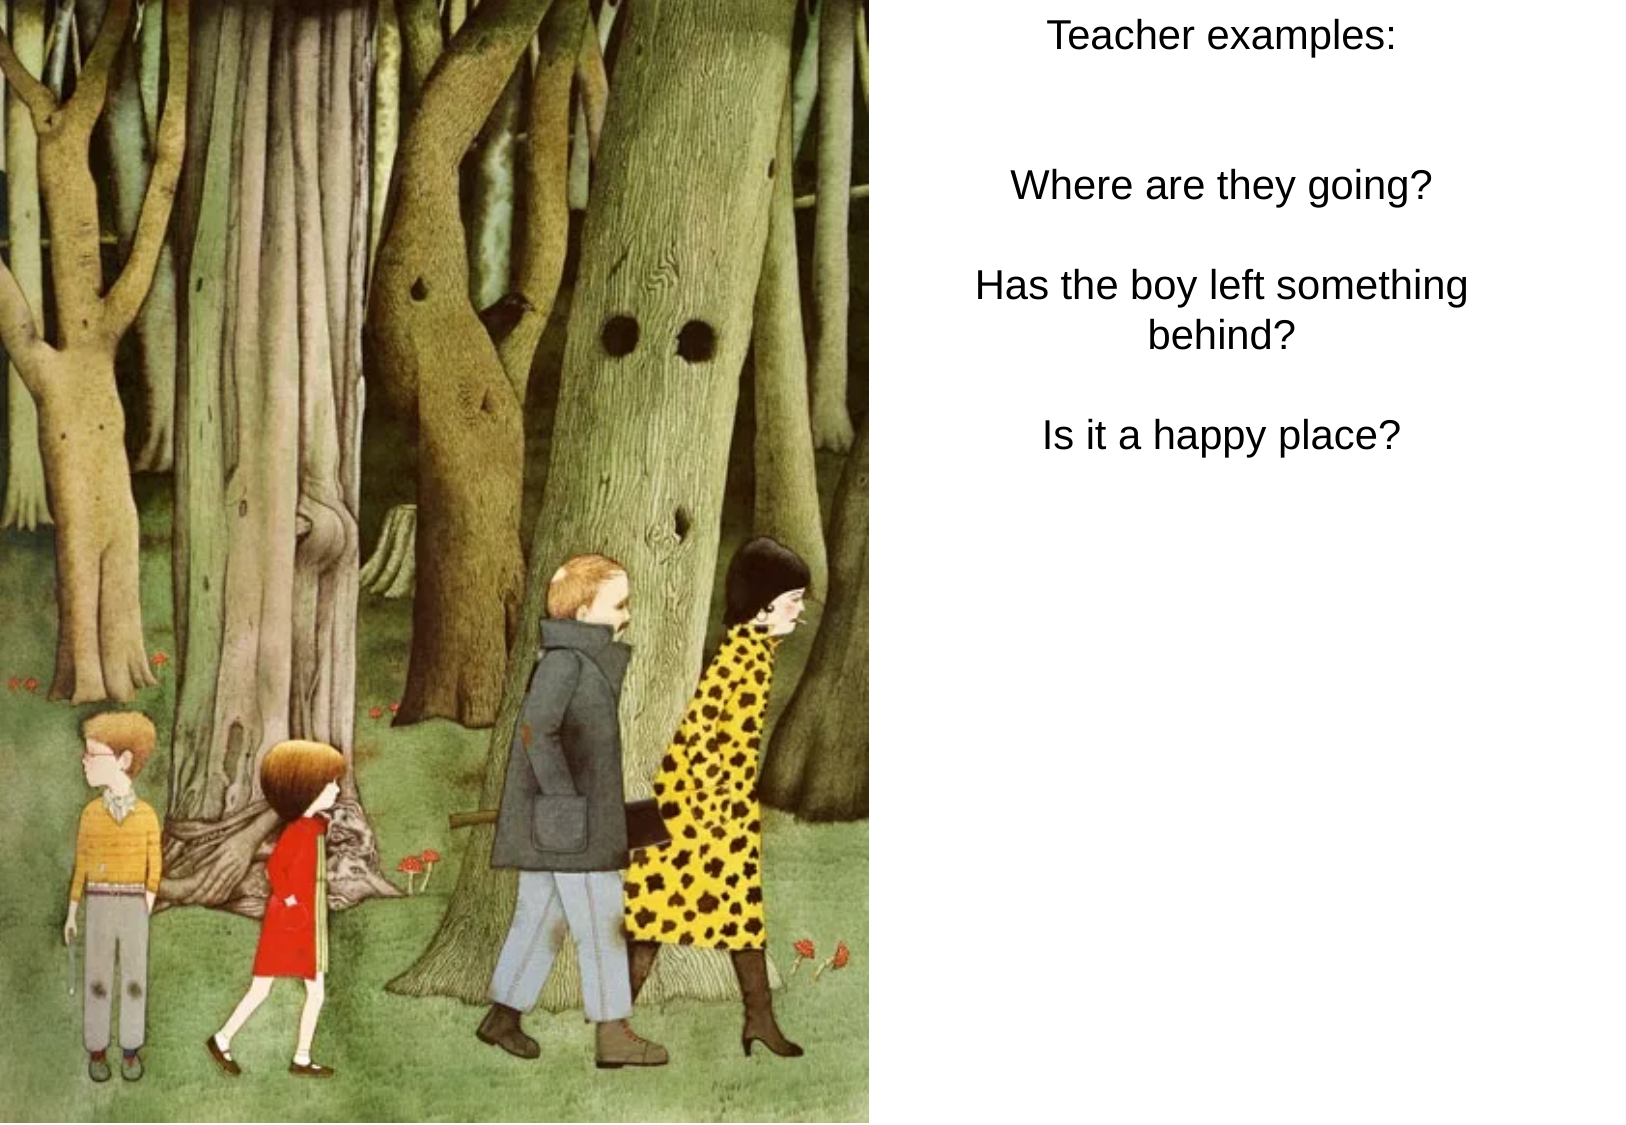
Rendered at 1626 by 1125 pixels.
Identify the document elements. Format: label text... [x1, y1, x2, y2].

text_box Teacher examples: Where are they going? Has the boy left something behind? Is it a happy place? [884, 0, 1560, 565]
picture [0, 0, 869, 1123]
